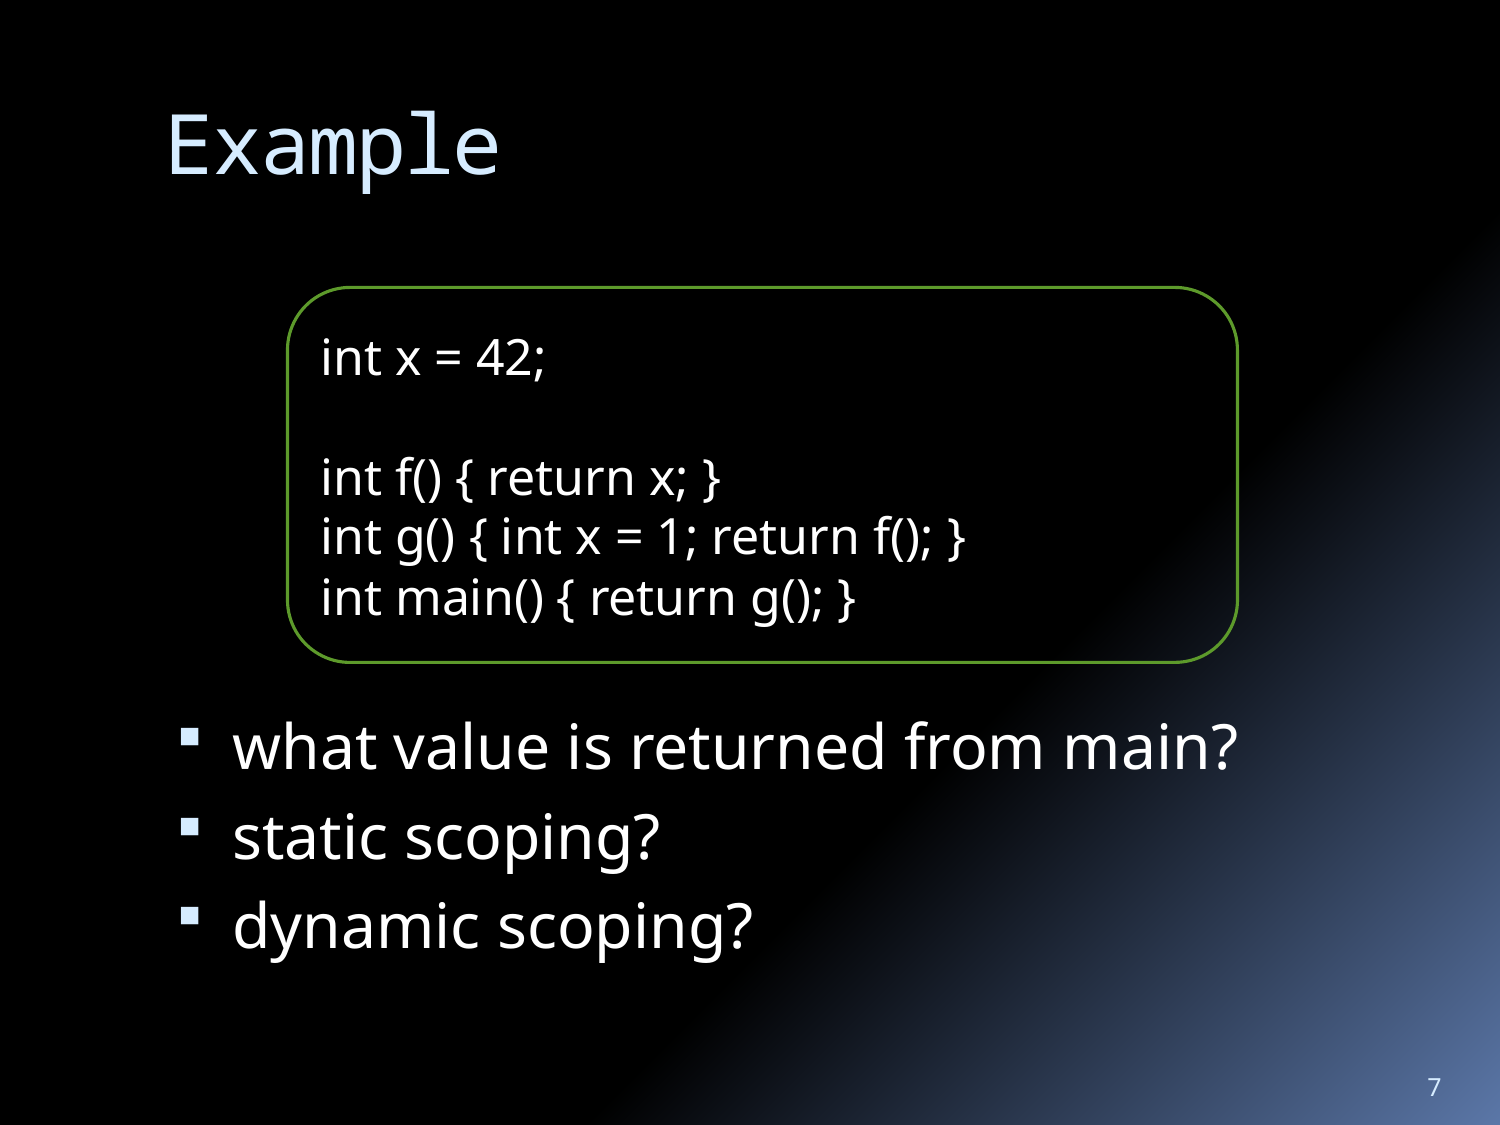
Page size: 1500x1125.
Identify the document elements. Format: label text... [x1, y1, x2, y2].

text_box int x = 42; int f() { return x; } int g() { int x = 1; return f(); } int main() { return g(); } [285, 285, 1240, 664]
list what value is returned from main? static scoping? dynamic scoping? [150, 699, 1425, 1043]
slide_number 7 [1412, 1052, 1488, 1113]
title Example [150, 83, 1425, 234]
